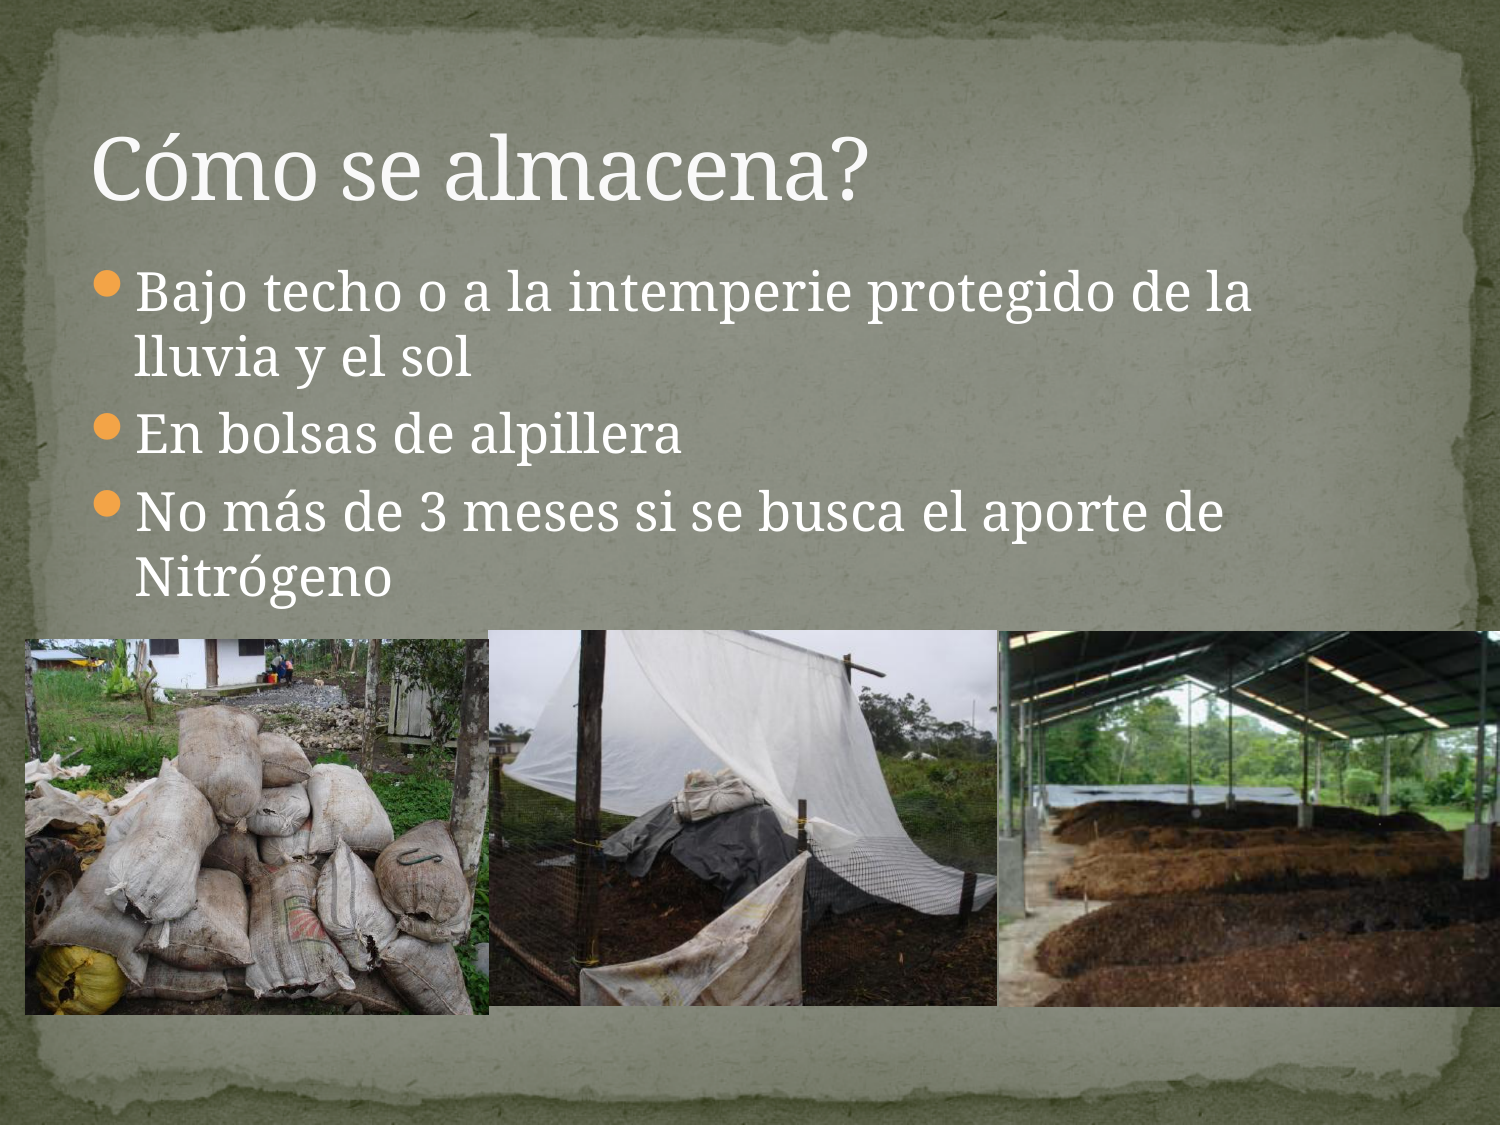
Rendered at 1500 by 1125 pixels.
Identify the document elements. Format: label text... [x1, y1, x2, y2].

picture [25, 630, 997, 1015]
picture [999, 631, 1500, 1007]
list Bajo techo o a la intemperie protegido de la lluvia y el sol En bolsas de alpillera No más de 3 meses si se busca el aporte de Nitrógeno [75, 249, 1425, 629]
title Cómo se almacena? [74, 24, 1425, 225]
